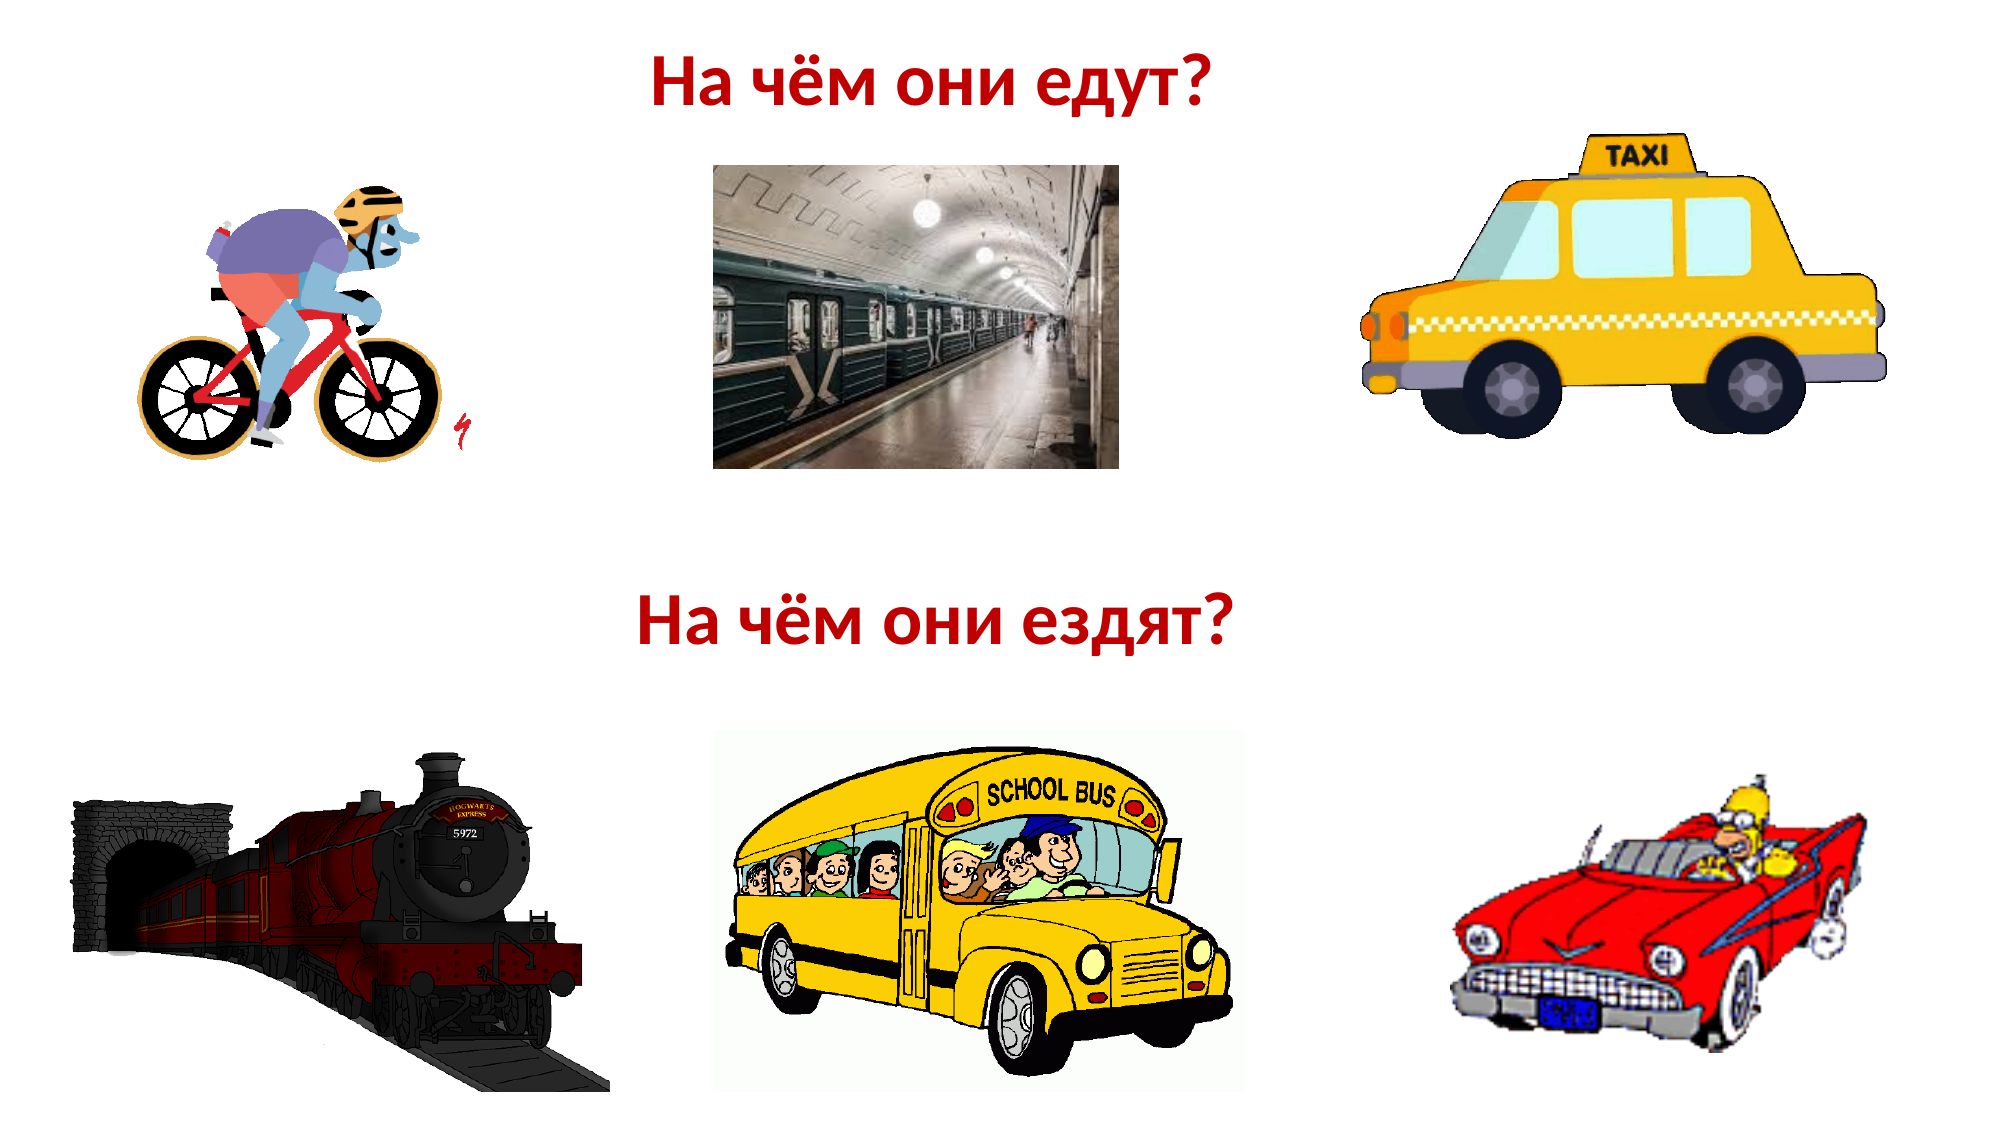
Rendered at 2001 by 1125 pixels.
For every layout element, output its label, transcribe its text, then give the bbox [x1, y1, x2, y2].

picture [713, 730, 1245, 1092]
picture [34, 677, 610, 1092]
text_box На чём они ездят? [622, 562, 1252, 668]
text_box На чём они едут? [635, 23, 1285, 128]
picture [104, 140, 485, 521]
picture [713, 165, 1119, 469]
picture [1330, 54, 1917, 498]
picture [1450, 769, 1892, 1053]
